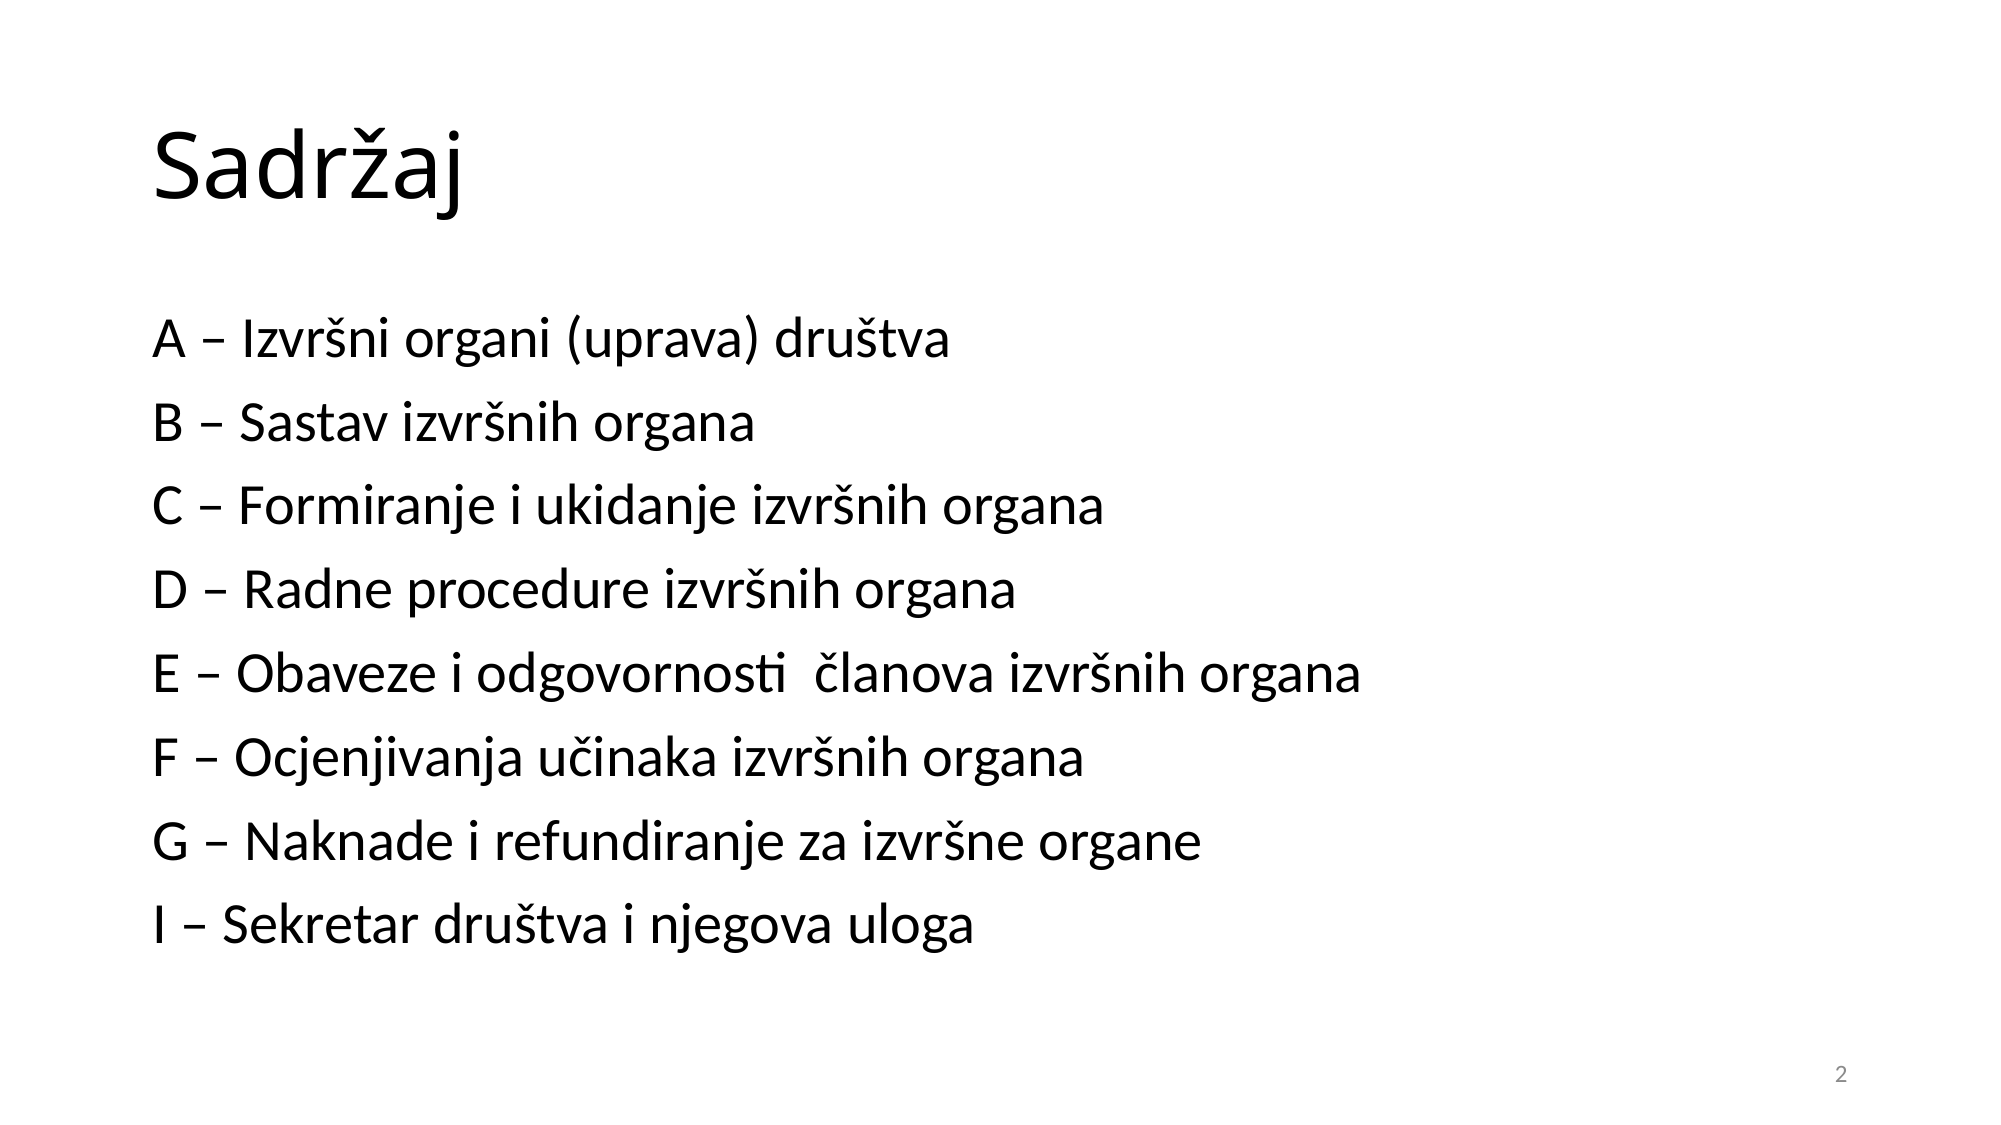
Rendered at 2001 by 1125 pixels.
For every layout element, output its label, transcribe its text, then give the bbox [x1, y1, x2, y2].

list A – Izvršni organi (uprava) društva B – Sastav izvršnih organa C – Formiranje i ukidanje izvršnih organa D – Radne procedure izvršnih organa E – Obaveze i odgovornosti članova izvršnih organa F – Ocjenjivanja učinaka izvršnih organa G – Naknade i refundiranje za izvršne organe I – Sekretar društva i njegova uloga [137, 299, 1863, 1014]
slide_number 2 [1412, 1042, 1863, 1103]
title Sadržaj [137, 59, 1863, 278]
